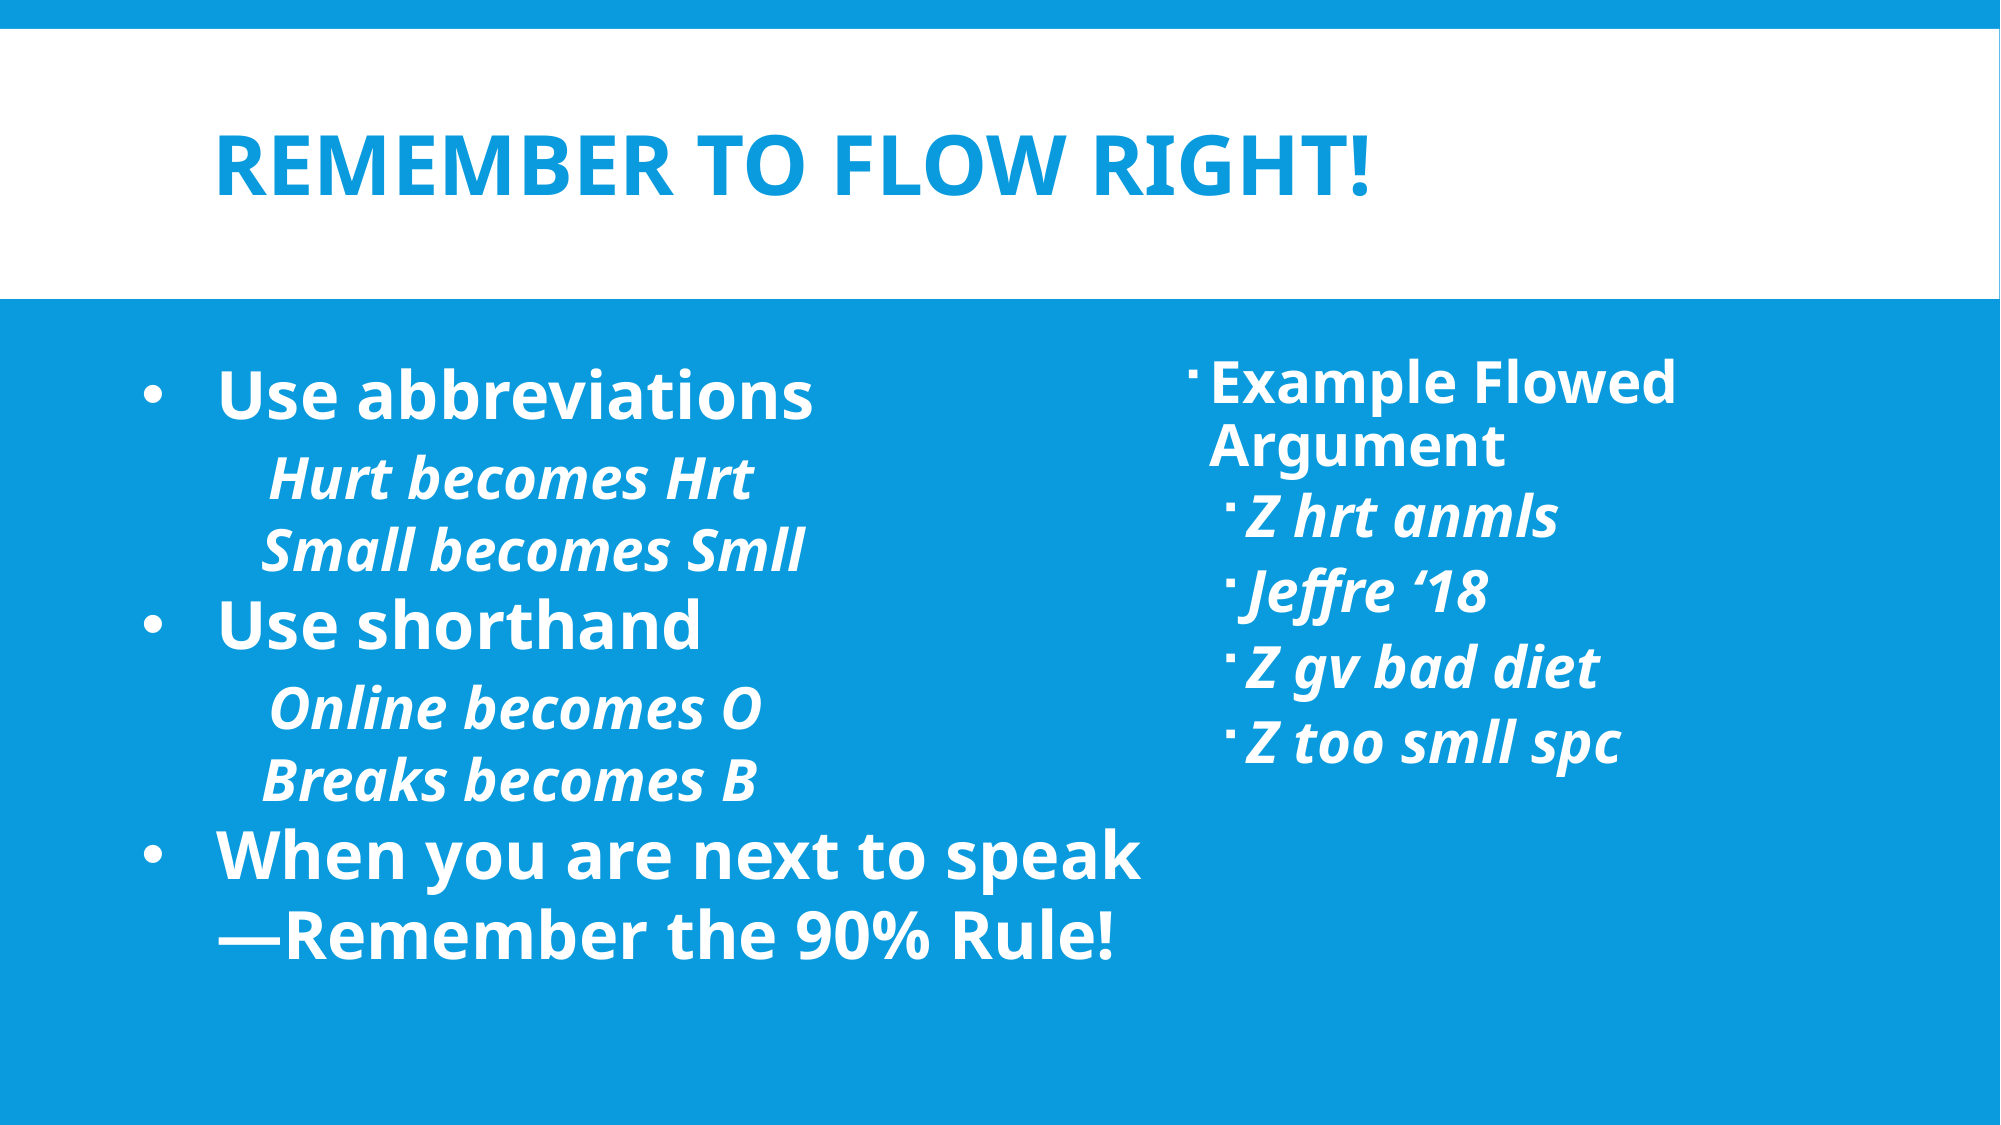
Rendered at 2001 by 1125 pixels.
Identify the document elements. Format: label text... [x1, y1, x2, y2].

list Example Flowed Argument Z hrt anmls Jeffre ‘18 Z gv bad diet Z too smll spc [1165, 345, 1933, 1036]
title REMEMBER TO flow right! [197, 46, 1803, 295]
text_box Use abbreviations Hurt becomes Hrt Small becomes Smll Use shorthand Online becomes O Breaks becomes B When you are next to speak—Remember the 90% Rule! [126, 345, 1193, 981]
